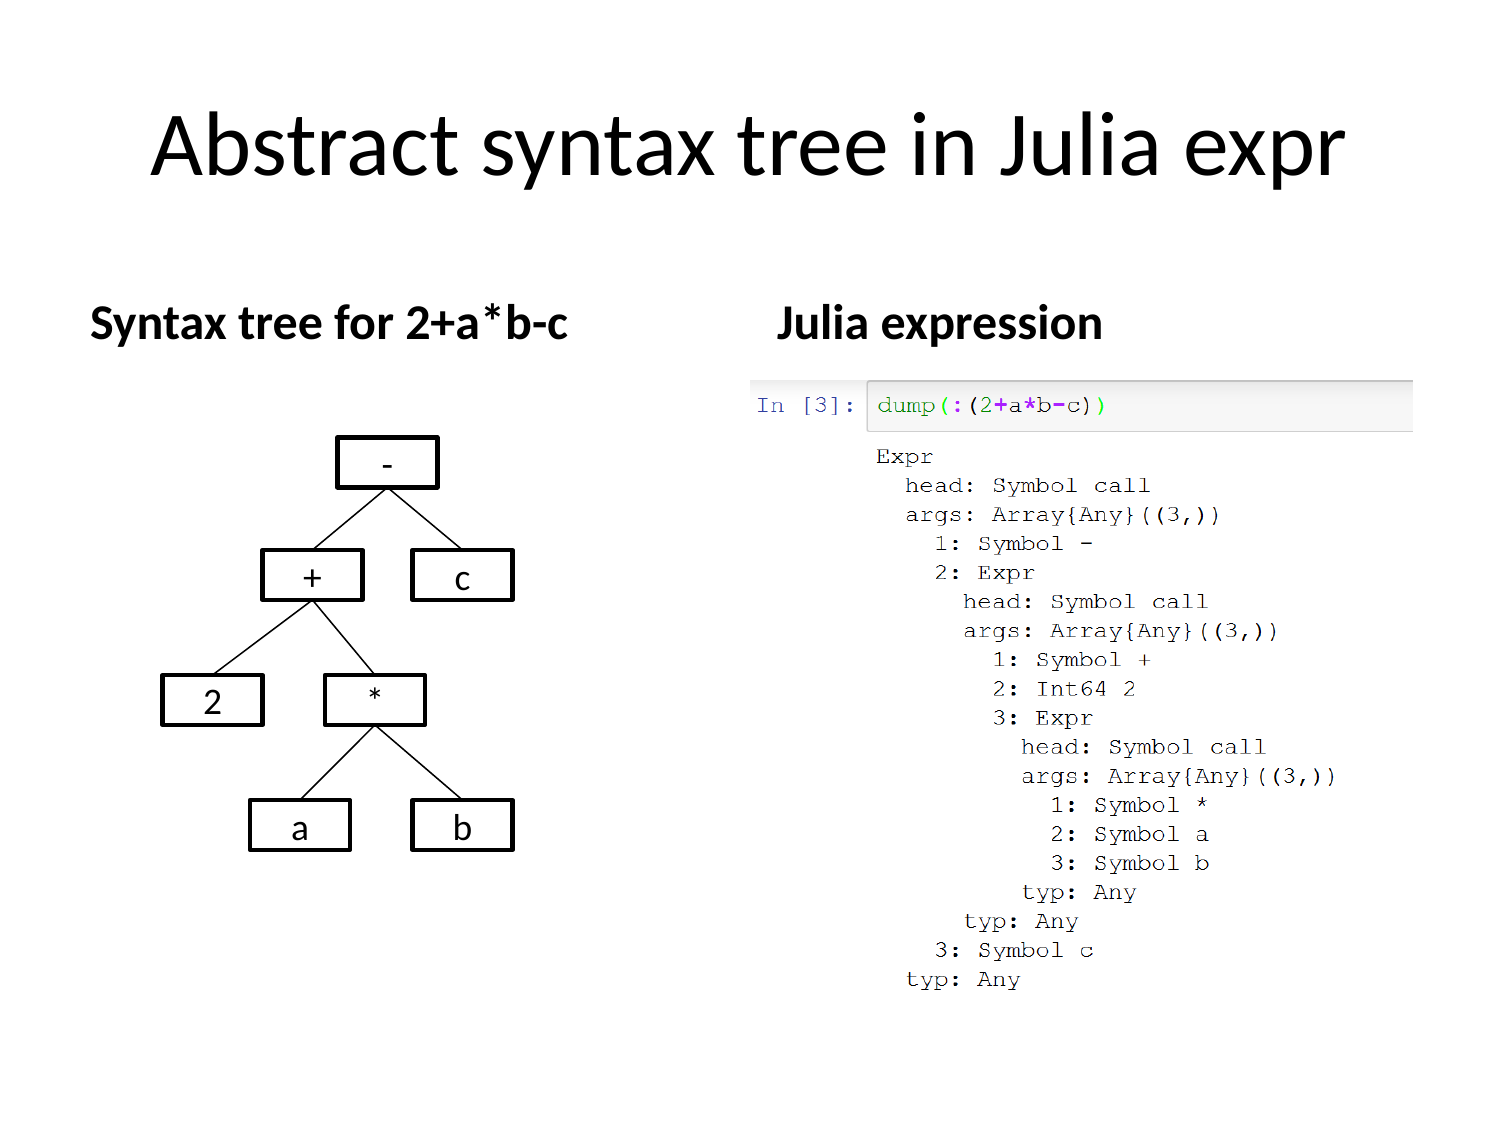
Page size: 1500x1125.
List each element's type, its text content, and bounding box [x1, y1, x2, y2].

text_box - [335, 435, 440, 487]
text_box + [260, 548, 365, 602]
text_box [299, 724, 375, 801]
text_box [305, 605, 382, 669]
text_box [393, 480, 457, 557]
text_box 2 [160, 673, 265, 727]
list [749, 379, 1413, 994]
text_box b [410, 798, 515, 852]
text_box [380, 718, 457, 807]
title Abstract syntax tree in Julia expr [75, 45, 1425, 233]
text_box a [248, 798, 352, 852]
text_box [318, 480, 382, 557]
list Julia expression [761, 251, 1425, 357]
list Syntax tree for 2+a*b-c [75, 251, 738, 357]
text_box c [410, 548, 515, 602]
text_box * [323, 673, 427, 724]
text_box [224, 587, 301, 688]
